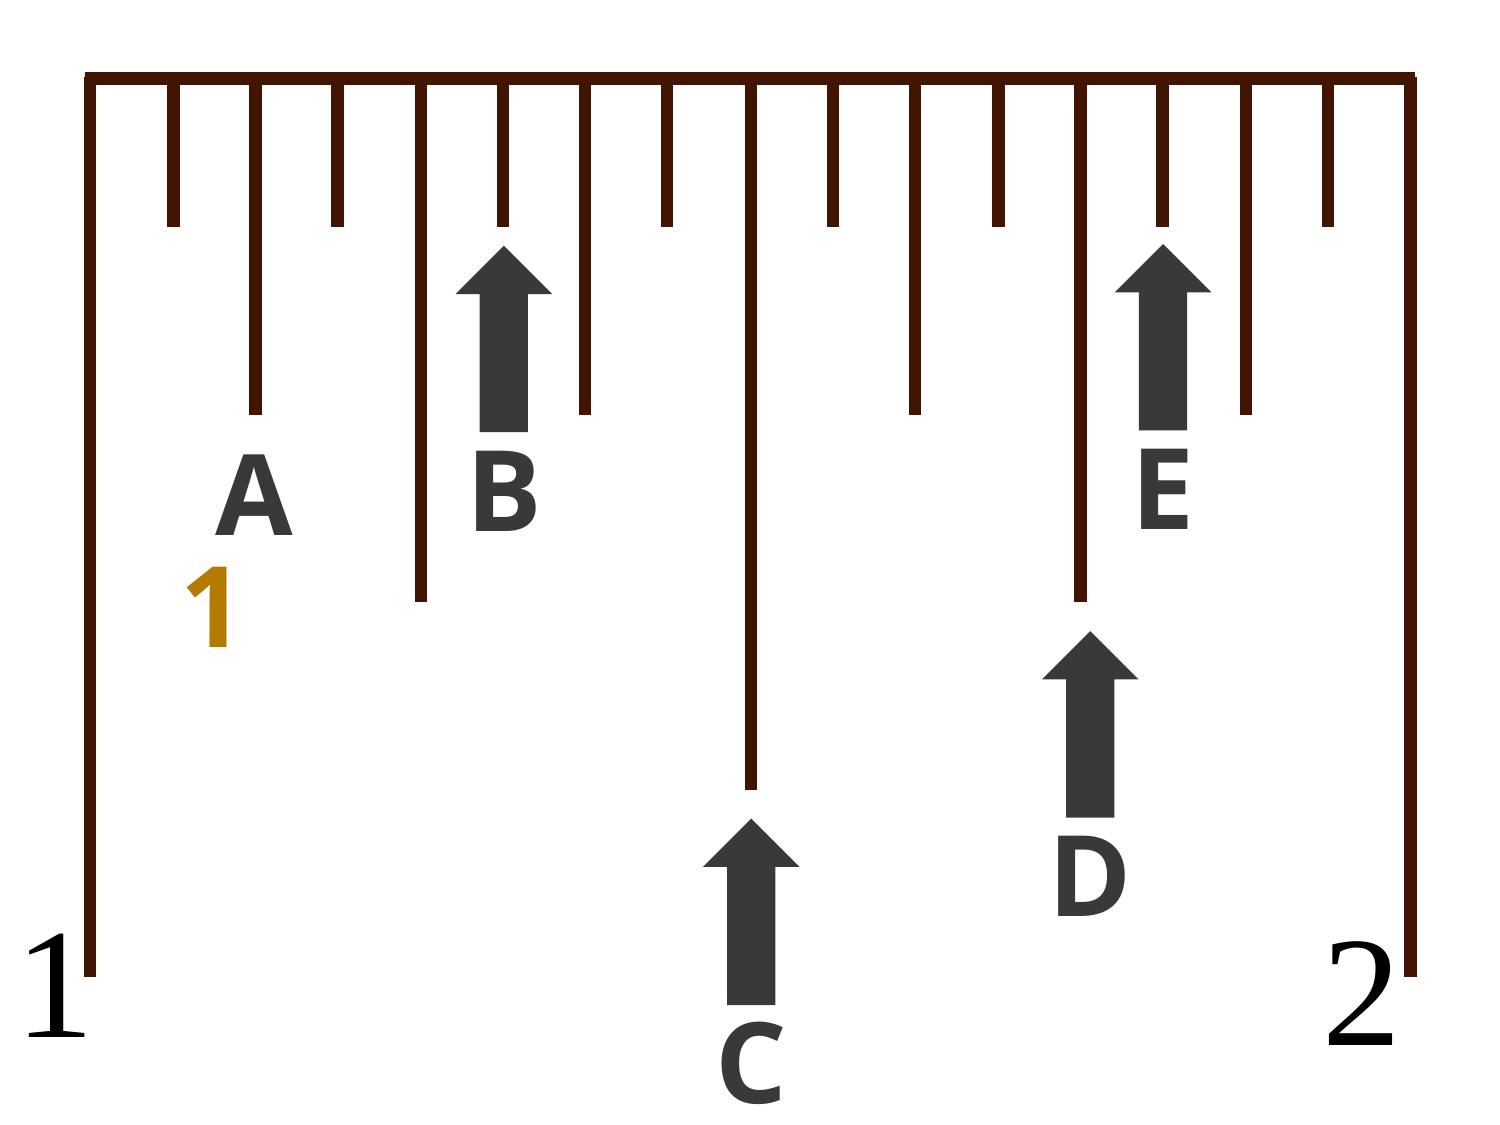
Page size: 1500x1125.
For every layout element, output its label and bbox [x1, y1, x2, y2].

text_box [84, 76, 1416, 977]
text_box [440, 245, 568, 563]
text_box [1026, 631, 1154, 948]
text_box [1099, 243, 1227, 561]
text_box [688, 818, 815, 1125]
text_box [1298, 901, 1431, 1072]
text_box [9, 893, 102, 1064]
